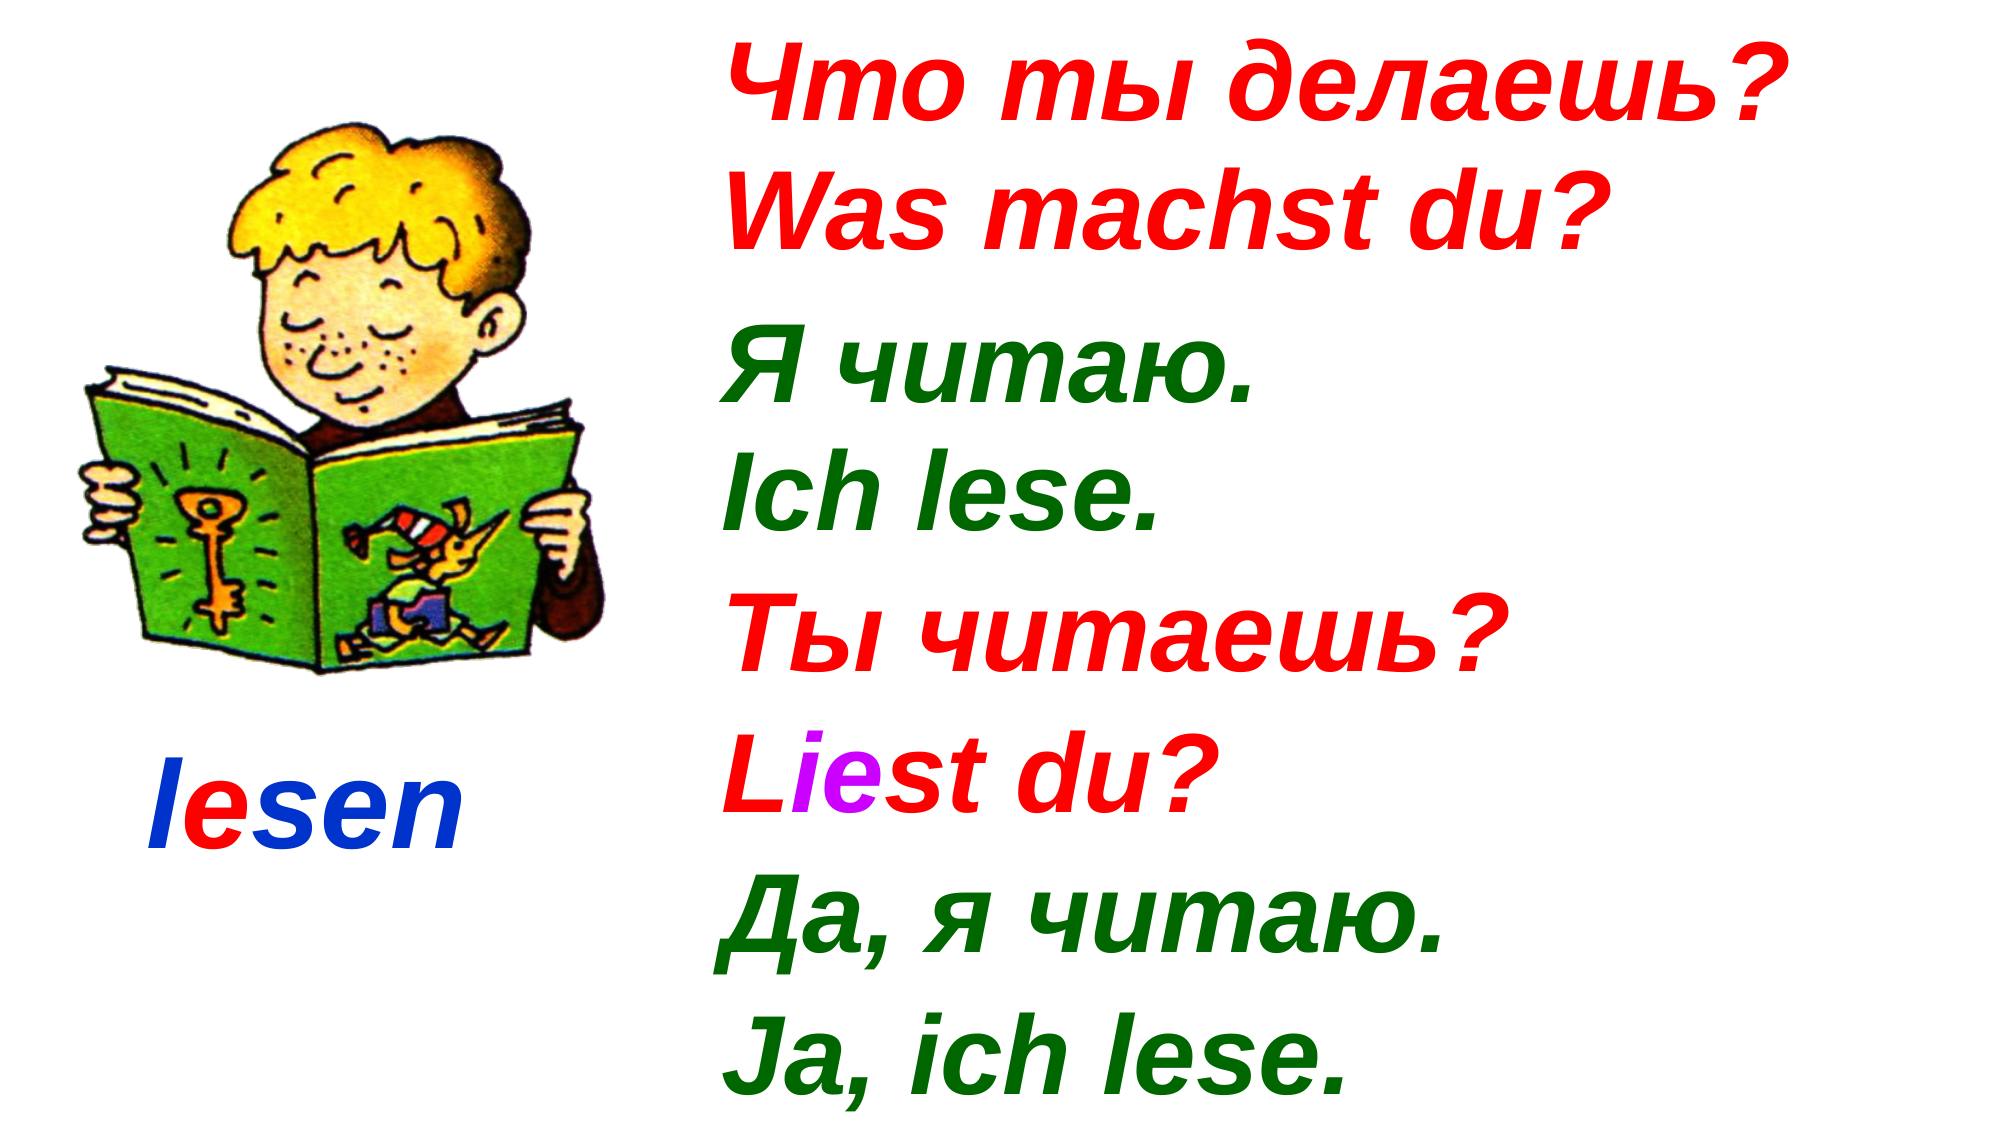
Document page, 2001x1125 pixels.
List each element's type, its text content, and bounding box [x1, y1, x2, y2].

picture [73, 116, 613, 680]
text_box Да, я читаю. [706, 832, 2000, 974]
text_box lesen [0, 715, 614, 881]
text_box Ich lese. [706, 411, 2000, 551]
text_box Я читаю. [706, 282, 2000, 411]
text_box Ты читаешь? [706, 551, 2000, 692]
text_box Was machst du? [706, 129, 2000, 280]
text_box Что ты делаешь? [706, 0, 2000, 129]
text_box Ja, ich lese. [706, 974, 2000, 1125]
text_box Liest du? [706, 692, 2000, 832]
